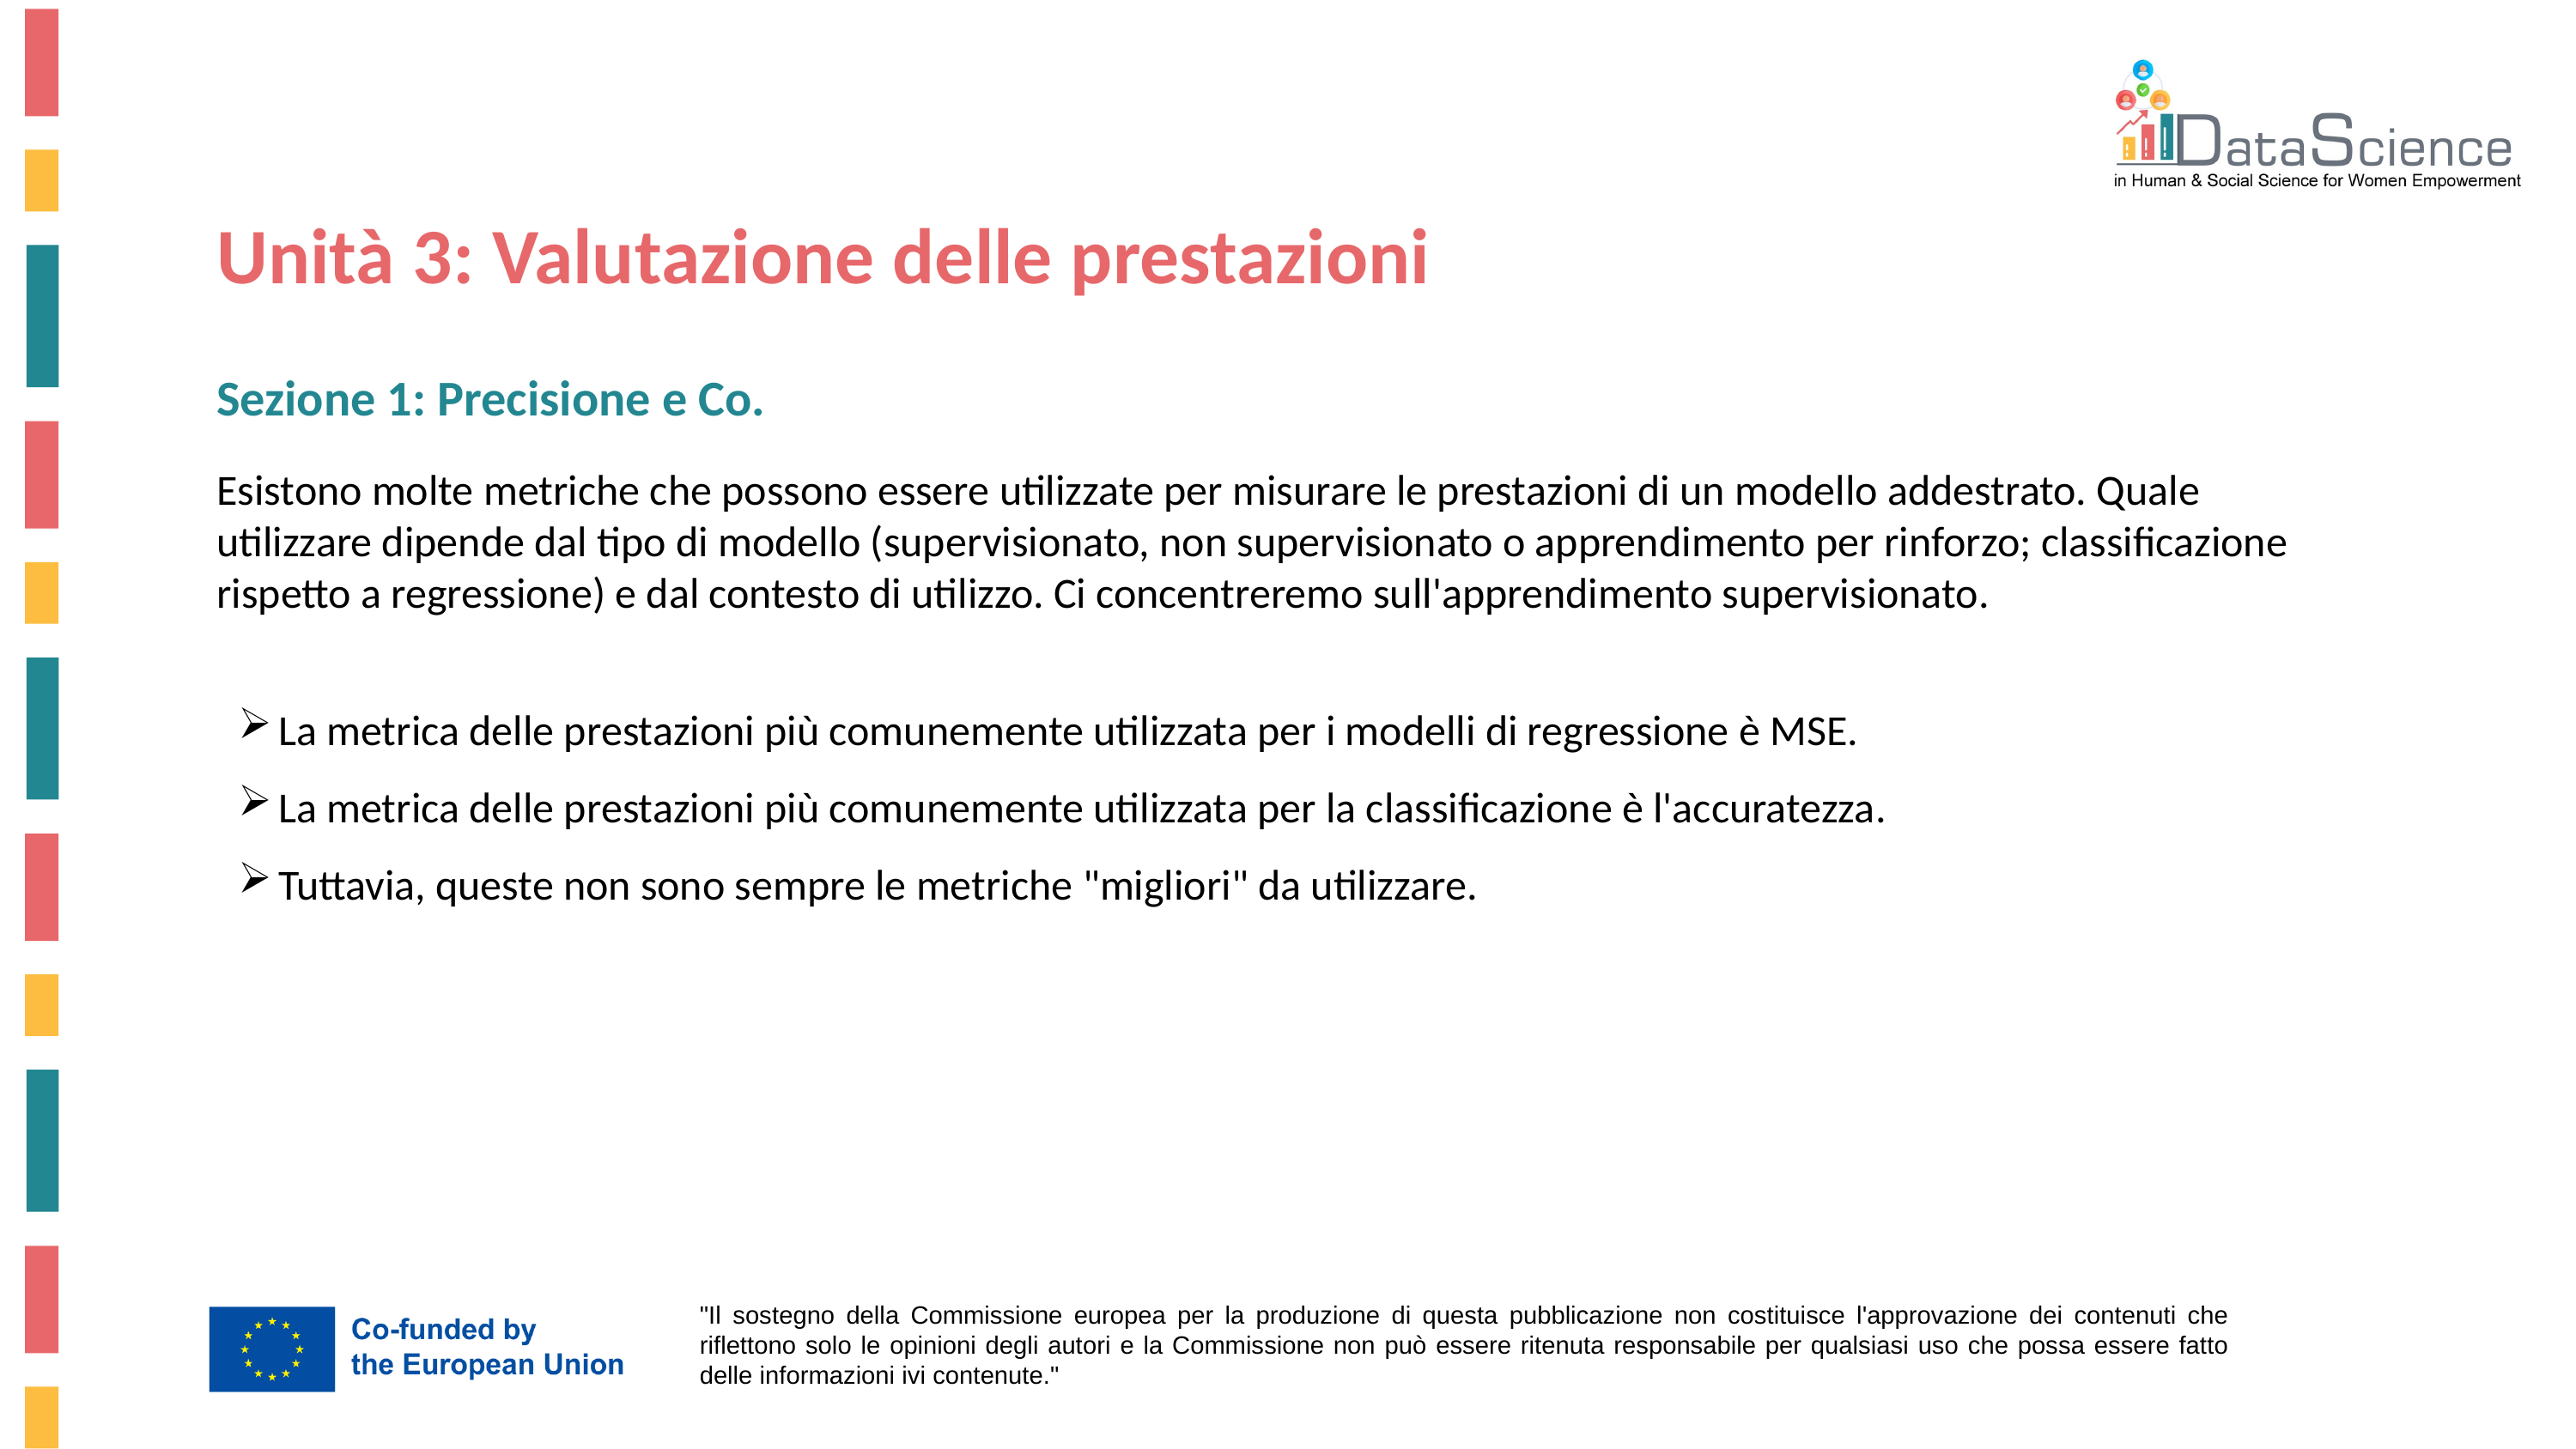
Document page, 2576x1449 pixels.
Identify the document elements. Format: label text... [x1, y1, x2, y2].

text_box Unità 3: Valutazione delle prestazioni [204, 198, 1471, 306]
picture [204, 1301, 655, 1397]
text_box Sezione 1: Precisione e Co. [204, 359, 1619, 433]
text_box Esistono molte metriche che possono essere utilizzate per misurare le prestazioni di un modello addestrato. Quale utilizzare dipende dal tipo di modello (supervisionato, non supervisionato o apprendimento per rinforzo; classificazione rispetto a regressione) e dal contesto di utilizzo. Ci concentreremo sull'apprendimento supervisionato. [204, 456, 2340, 623]
text_box La metrica delle prestazioni più comunemente utilizzata per i modelli di regressione è MSE. La metrica delle prestazioni più comunemente utilizzata per la classificazione è l'accuratezza. Tuttavia, queste non sono sempre le metriche "migliori" da utilizzare. [225, 670, 1900, 915]
picture [2114, 58, 2522, 191]
